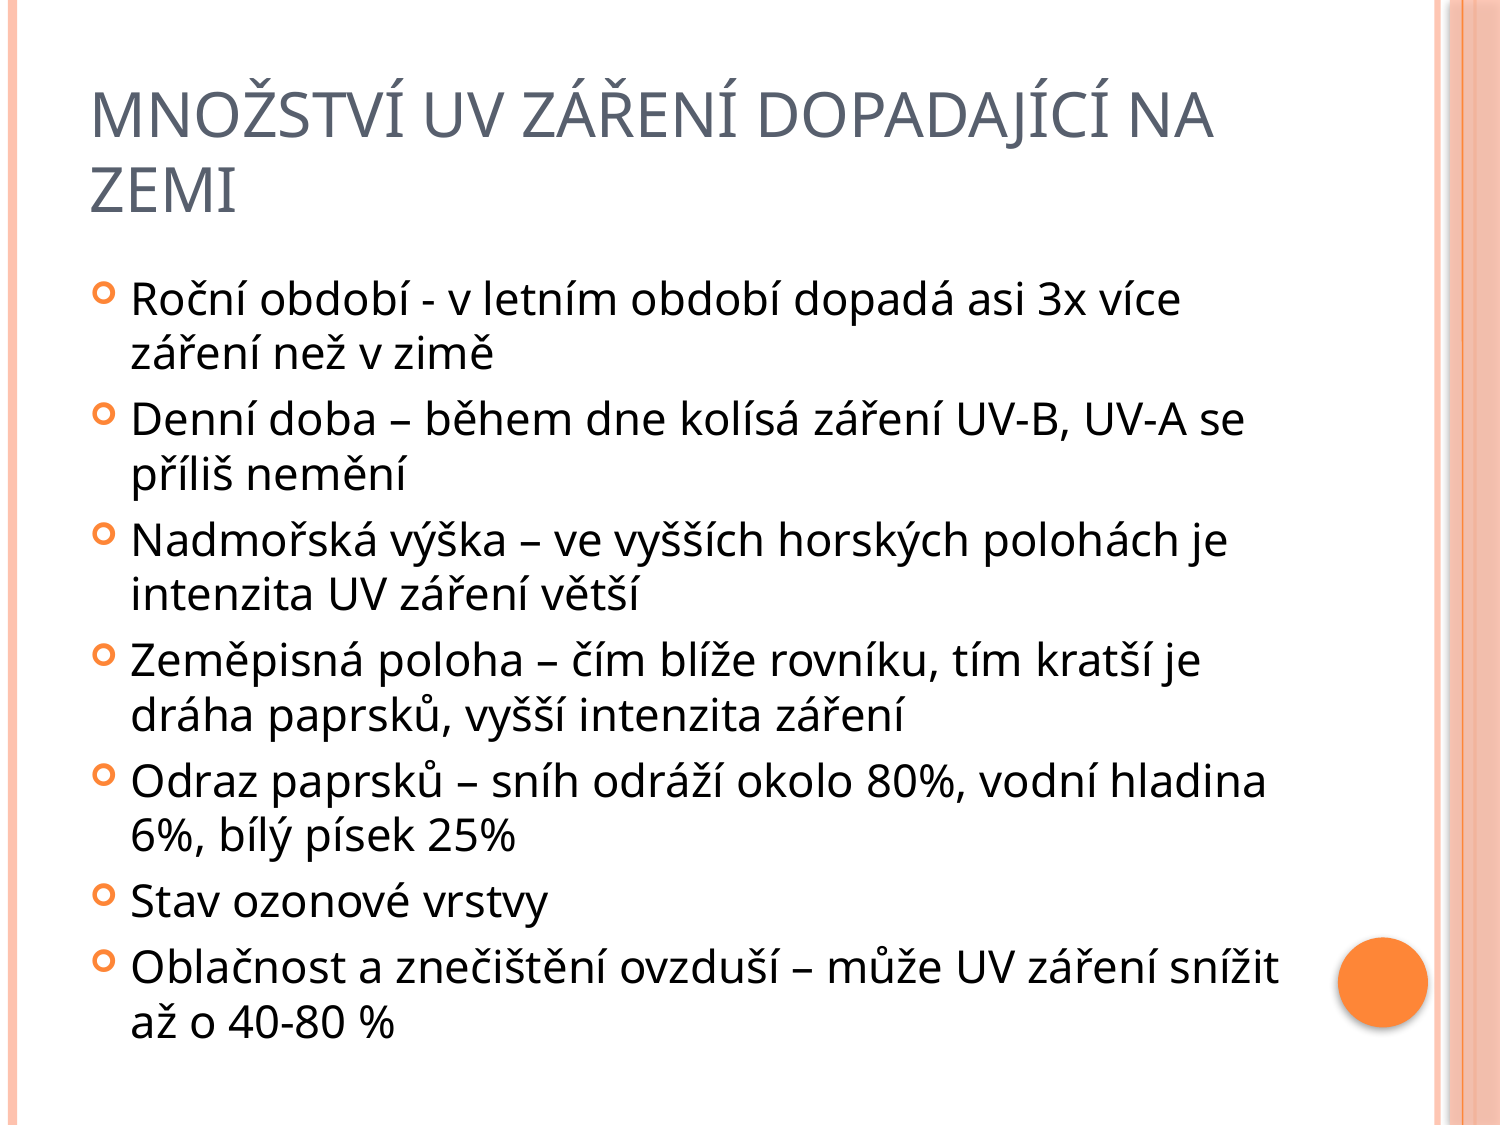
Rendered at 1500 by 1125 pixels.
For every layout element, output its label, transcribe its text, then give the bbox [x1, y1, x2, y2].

list Roční období - v letním období dopadá asi 3x více záření než v zimě Denní doba – během dne kolísá záření UV-B, UV-A se příliš nemění Nadmořská výška – ve vyšších horských polohách je intenzita UV záření větší Zeměpisná poloha – čím blíže rovníku, tím kratší je dráha paprsků, vyšší intenzita záření Odraz paprsků – sníh odráží okolo 80%, vodní hladina 6%, bílý písek 25% Stav ozonové vrstvy Oblačnost a znečištění ovzduší – může UV záření snížit až o 40-80 % [75, 262, 1300, 1062]
title Množství UV záření dopadající na Zemi [75, 45, 1300, 233]
